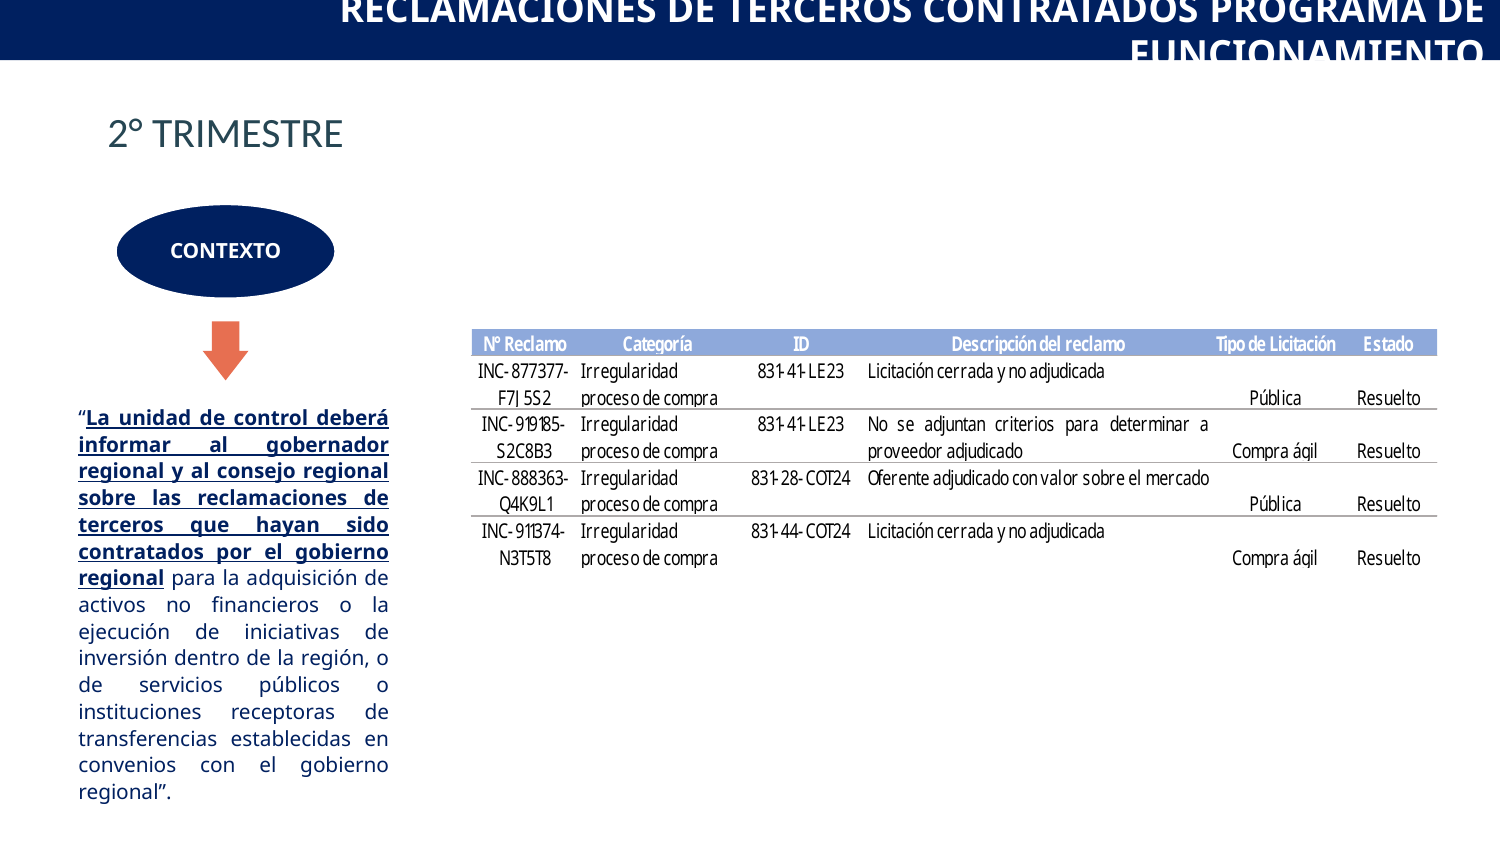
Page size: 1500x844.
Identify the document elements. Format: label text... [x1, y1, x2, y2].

text_box [202, 321, 249, 381]
text_box “La unidad de control deberá informar al gobernador regional y al consejo regional sobre las reclamaciones de terceros que hayan sido contratados por el gobierno regional para la adquisición de activos no financieros o la ejecución de iniciativas de inversión dentro de la región, o de servicios públicos o instituciones receptoras de transferencias establecidas en convenios con el gobierno regional”. [63, 395, 404, 811]
text_box 2° TRIMESTRE [0, 98, 471, 164]
text_box CONTEXTO [112, 200, 339, 302]
picture [470, 327, 1439, 571]
title RECLAMACIONES DE TERCEROS CONTRATADOS PROGRAMA DE FUNCIONAMIENTO [0, 0, 1500, 61]
